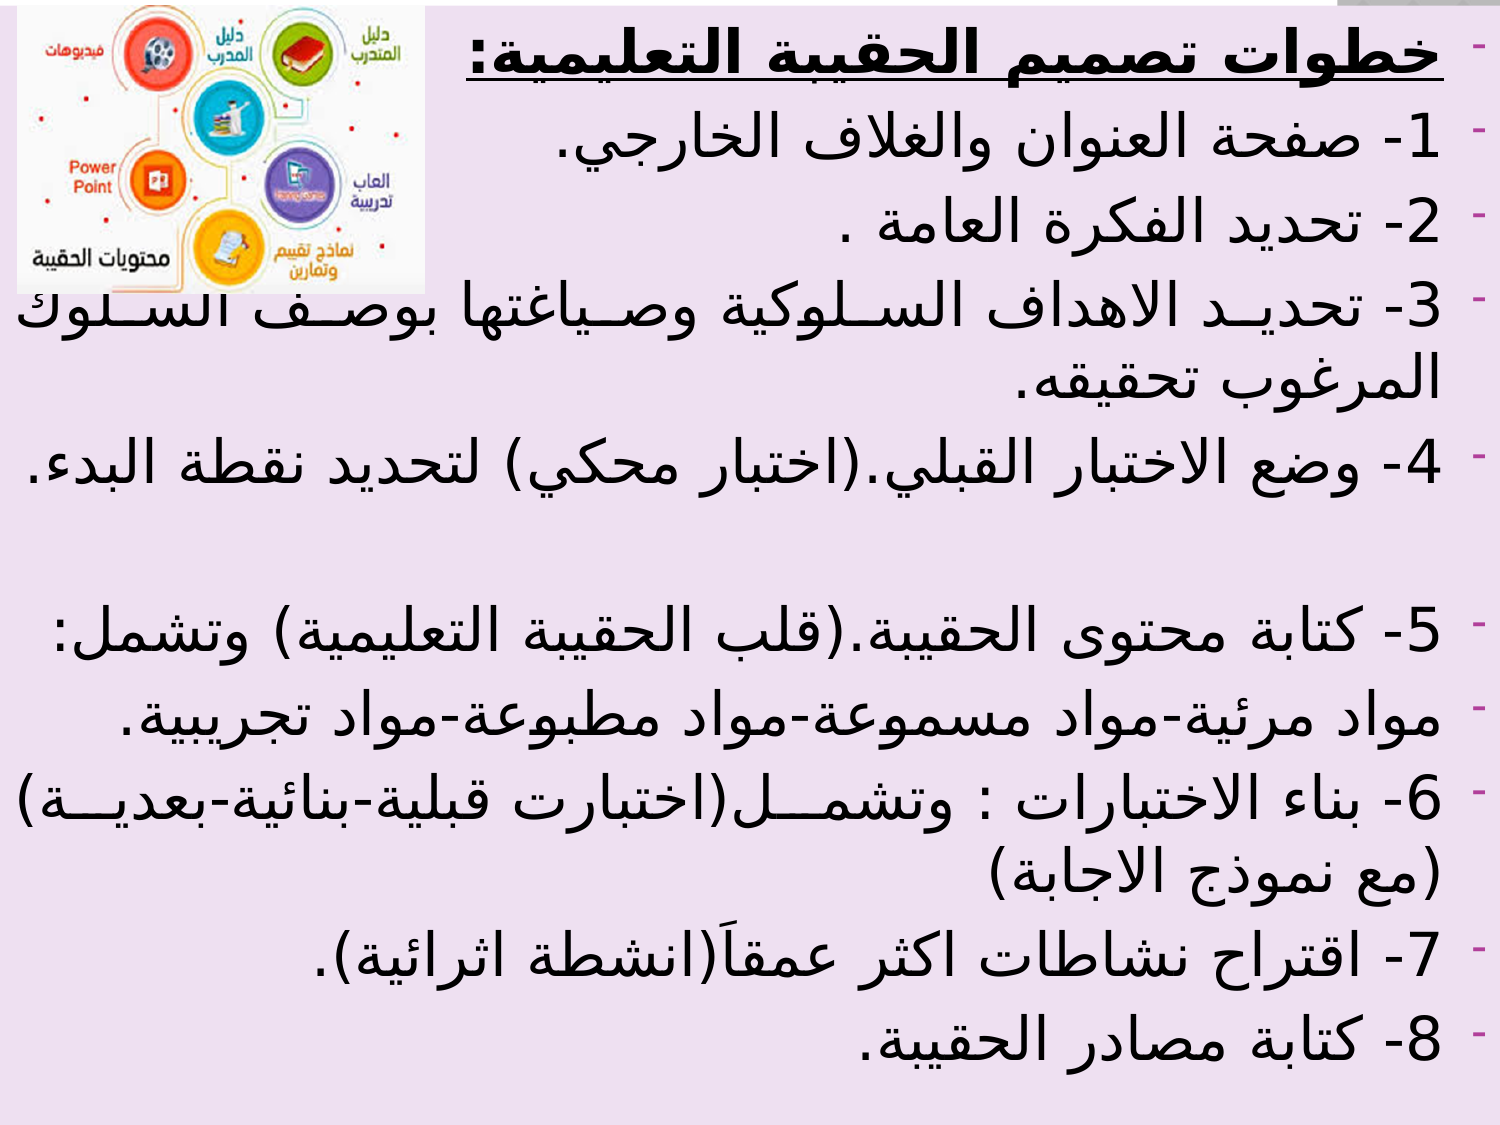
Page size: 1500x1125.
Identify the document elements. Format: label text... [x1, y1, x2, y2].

picture [17, 4, 426, 295]
list خطوات تصميم الحقيبة التعليمية: 1- صفحة العنوان والغلاف الخارجي. 2- تحديد الفكرة العامة . 3- تحديد الاهداف السلوكية وصياغتها بوصف السلوك المرغوب تحقيقه. 4- وضع الاختبار القبلي.(اختبار محكي) لتحديد نقطة البدء. 5- كتابة محتوى الحقيبة.(قلب الحقيبة التعليمية) وتشمل: مواد مرئية-مواد مسموعة-مواد مطبوعة-مواد تجريبية. 6- بناء الاختبارات : وتشمل(اختبارت قبلية-بنائية-بعدية)(مع نموذج الاجابة) 7- اقتراح نشاطات اكثر عمقاَ(انشطة اثرائية). 8- كتابة مصادر الحقيبة. [0, 5, 1500, 1125]
